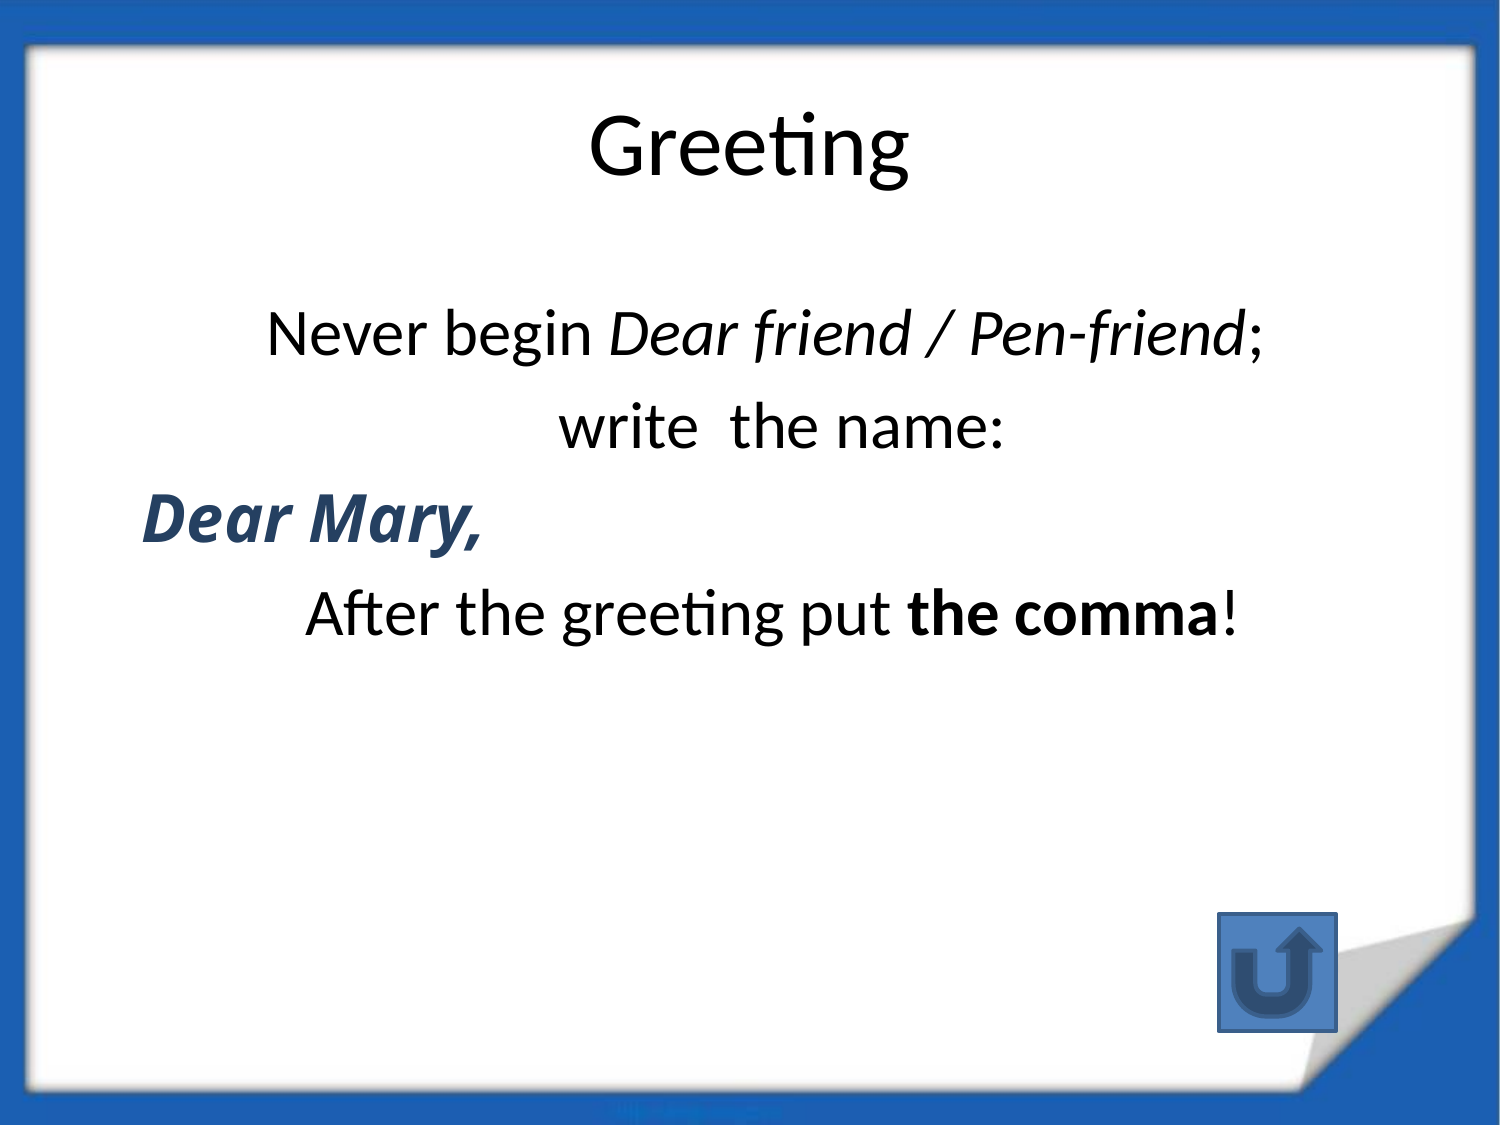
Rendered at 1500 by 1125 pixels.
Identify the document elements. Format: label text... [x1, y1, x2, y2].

text_box [1217, 912, 1338, 1033]
title Greeting [75, 45, 1425, 233]
picture [0, 0, 1500, 1125]
list Never begin Dear friend / Pen-friend; write the name: Dear Mary, After the greeting put the comma! [70, 281, 1421, 1024]
